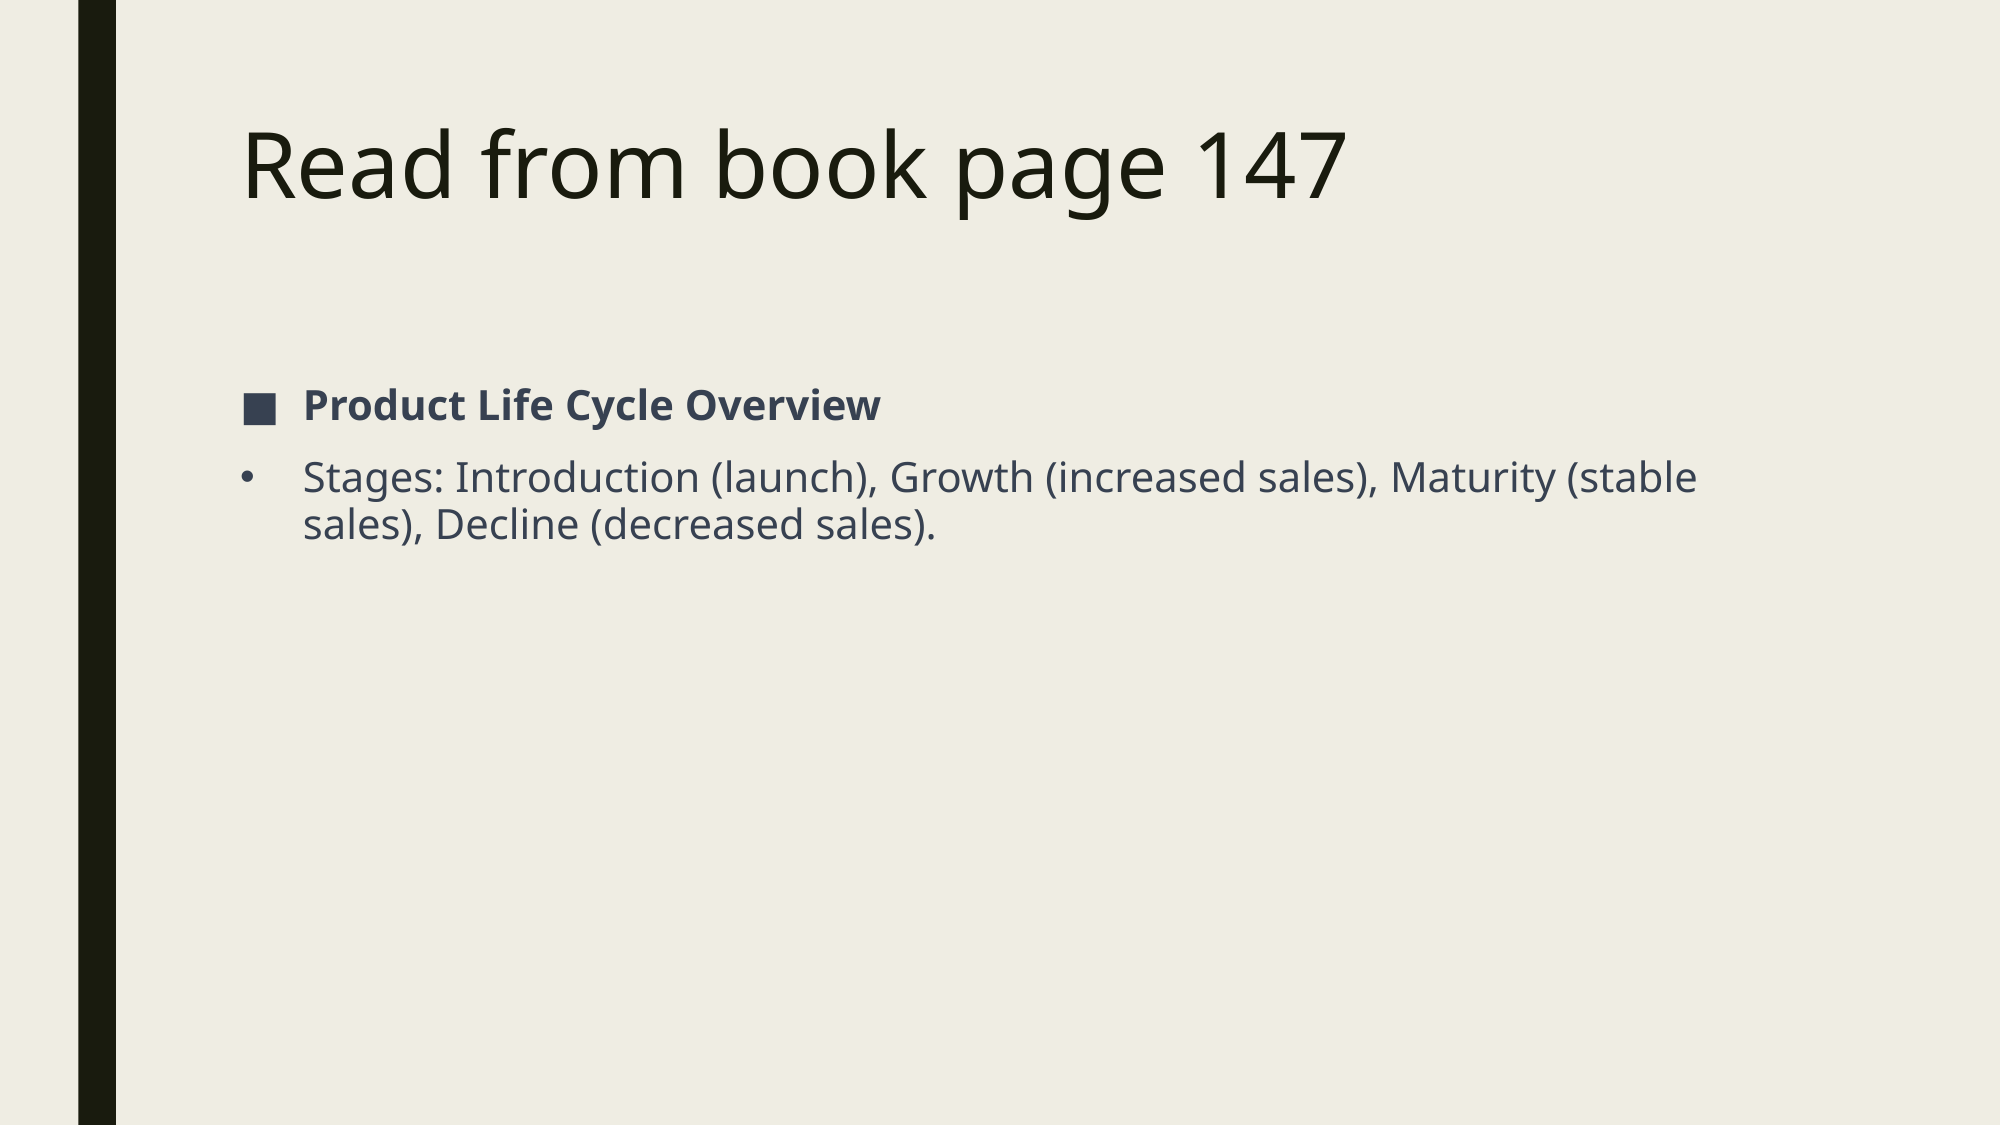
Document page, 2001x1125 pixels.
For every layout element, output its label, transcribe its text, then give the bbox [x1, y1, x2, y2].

title Read from book page 147 [225, 112, 1800, 357]
list Product Life Cycle Overview Stages: Introduction (launch), Growth (increased sales), Maturity (stable sales), Decline (decreased sales). [225, 375, 1800, 963]
